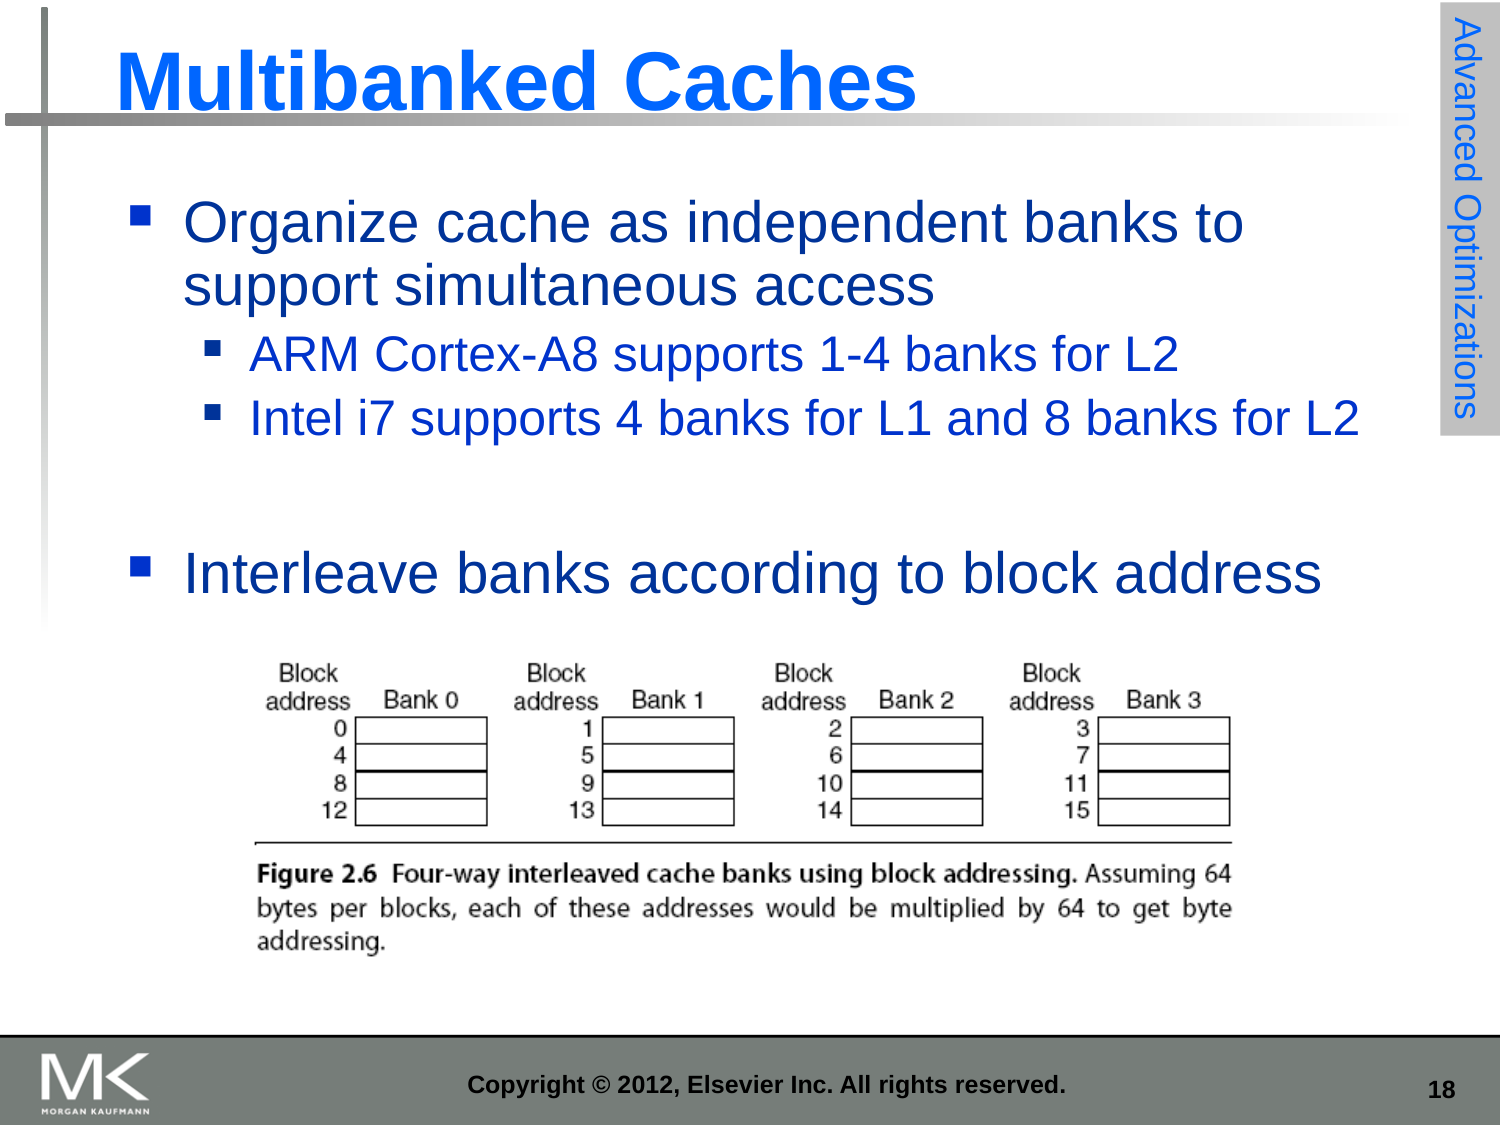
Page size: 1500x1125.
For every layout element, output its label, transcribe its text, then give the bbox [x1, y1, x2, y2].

list Organize cache as independent banks to support simultaneous access ARM Cortex-A8 supports 1-4 banks for L2 Intel i7 supports 4 banks for L1 and 8 banks for L2 Interleave banks according to block address [111, 184, 1389, 1024]
picture [229, 643, 1262, 988]
footer Copyright © 2012, Elsevier Inc. All rights reserved. [170, 1046, 1365, 1106]
title Multibanked Caches [100, 18, 1440, 135]
picture [29, 1046, 160, 1123]
text_box Advanced Optimizations [1440, 2, 1500, 436]
